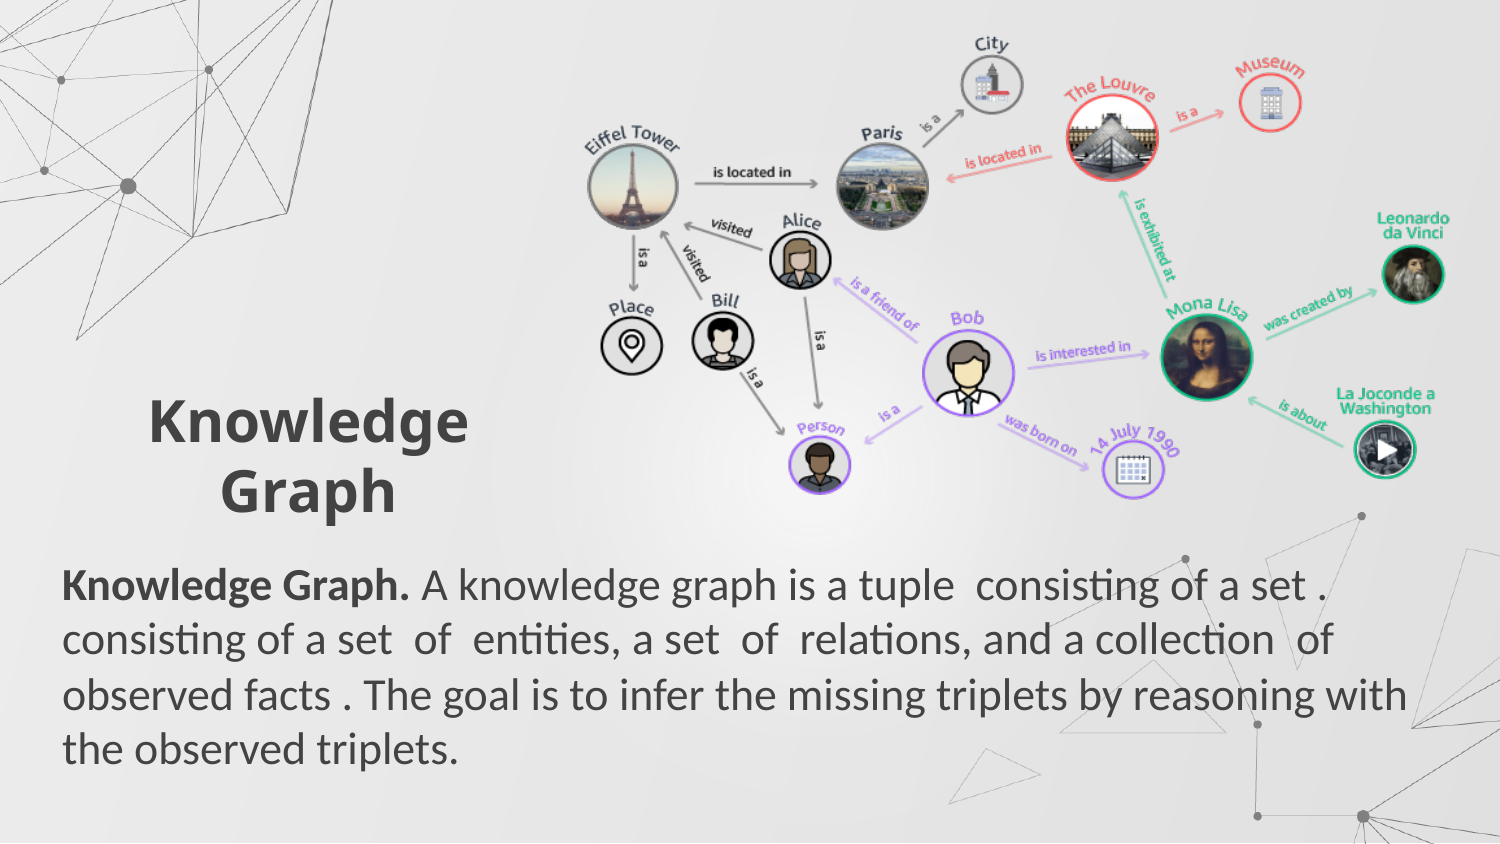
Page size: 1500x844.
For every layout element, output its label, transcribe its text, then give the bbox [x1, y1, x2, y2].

picture [0, 0, 1500, 844]
title Knowledge Graph [47, 435, 535, 540]
